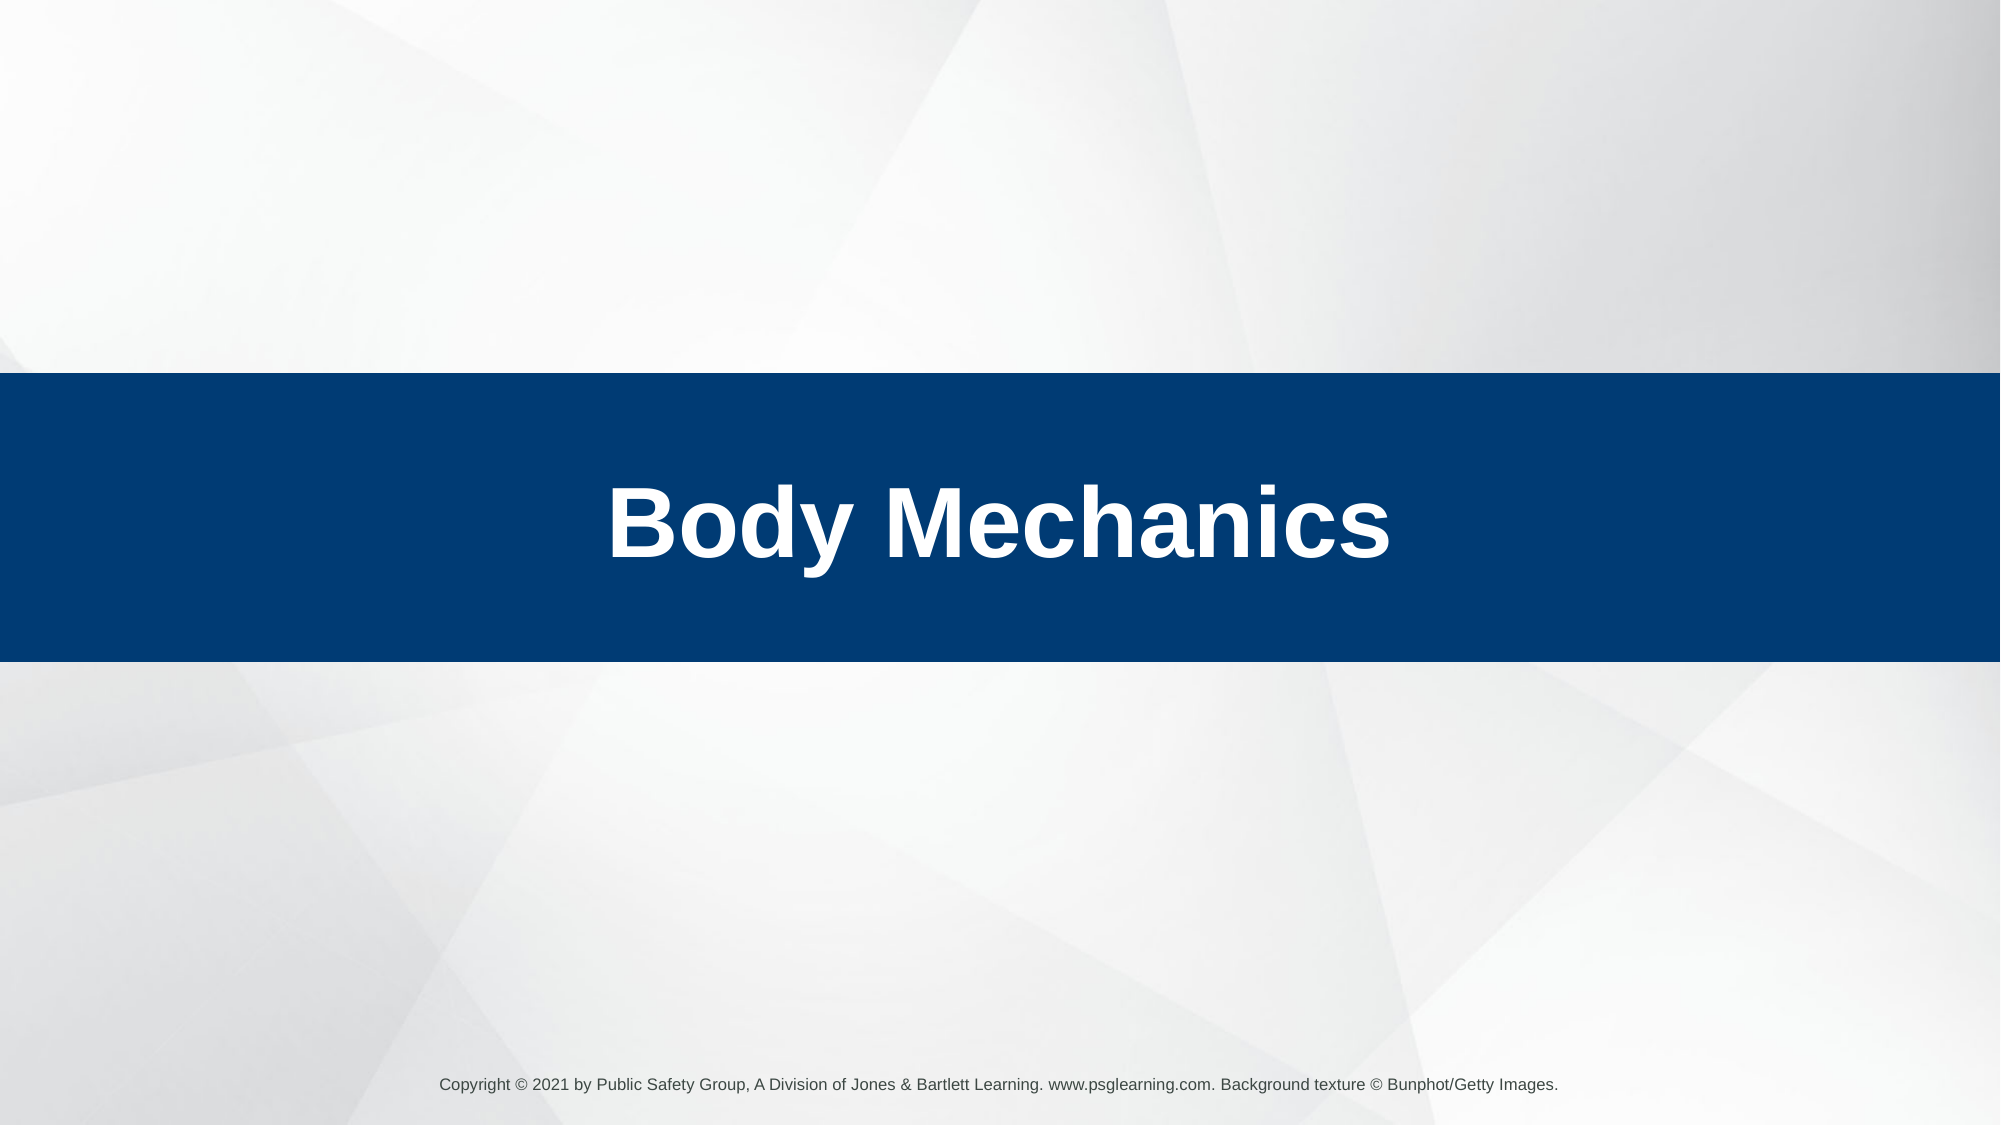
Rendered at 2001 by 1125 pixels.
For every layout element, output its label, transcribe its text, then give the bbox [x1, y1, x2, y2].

picture [0, 0, 2001, 1125]
list Body Mechanics [153, 421, 1847, 613]
